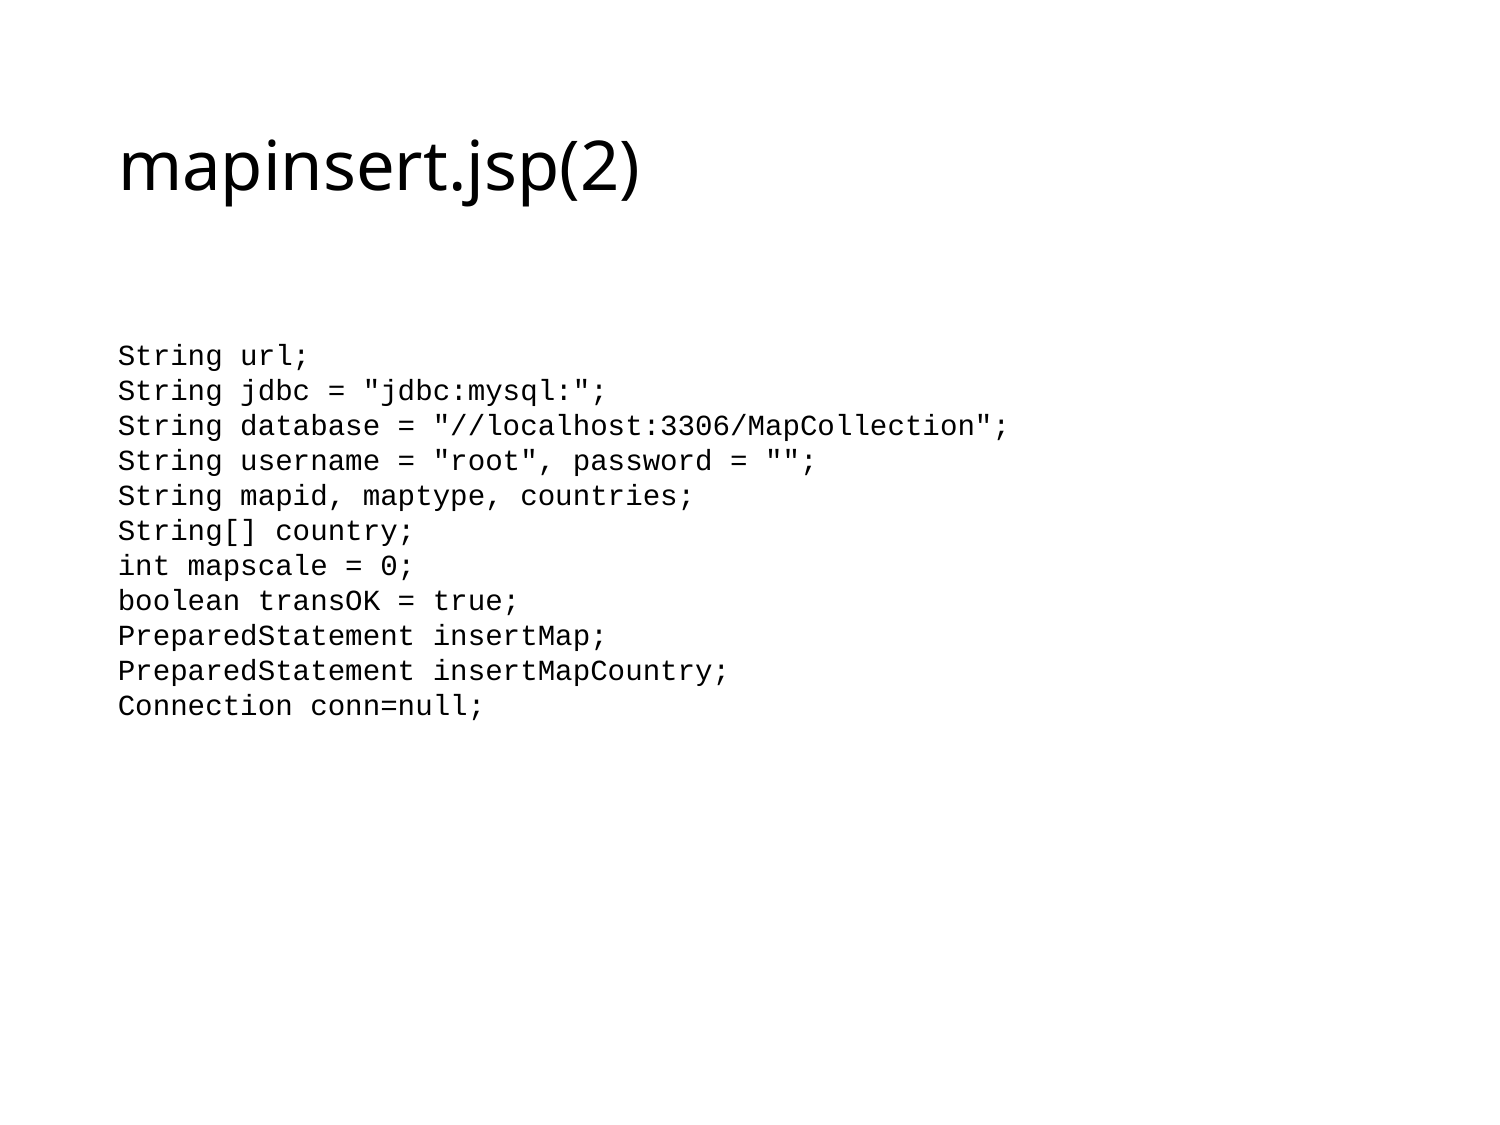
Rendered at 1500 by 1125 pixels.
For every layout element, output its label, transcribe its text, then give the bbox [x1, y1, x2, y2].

title mapinsert.jsp(2) [103, 59, 1397, 278]
text_box String url; String jdbc = "jdbc:mysql:"; String database = "//localhost:3306/MapCollection"; String username = "root", password = ""; String mapid, maptype, countries; String[] country; int mapscale = 0; boolean transOK = true; PreparedStatement insertMap; PreparedStatement insertMapCountry; Connection conn=null; [103, 329, 1376, 764]
